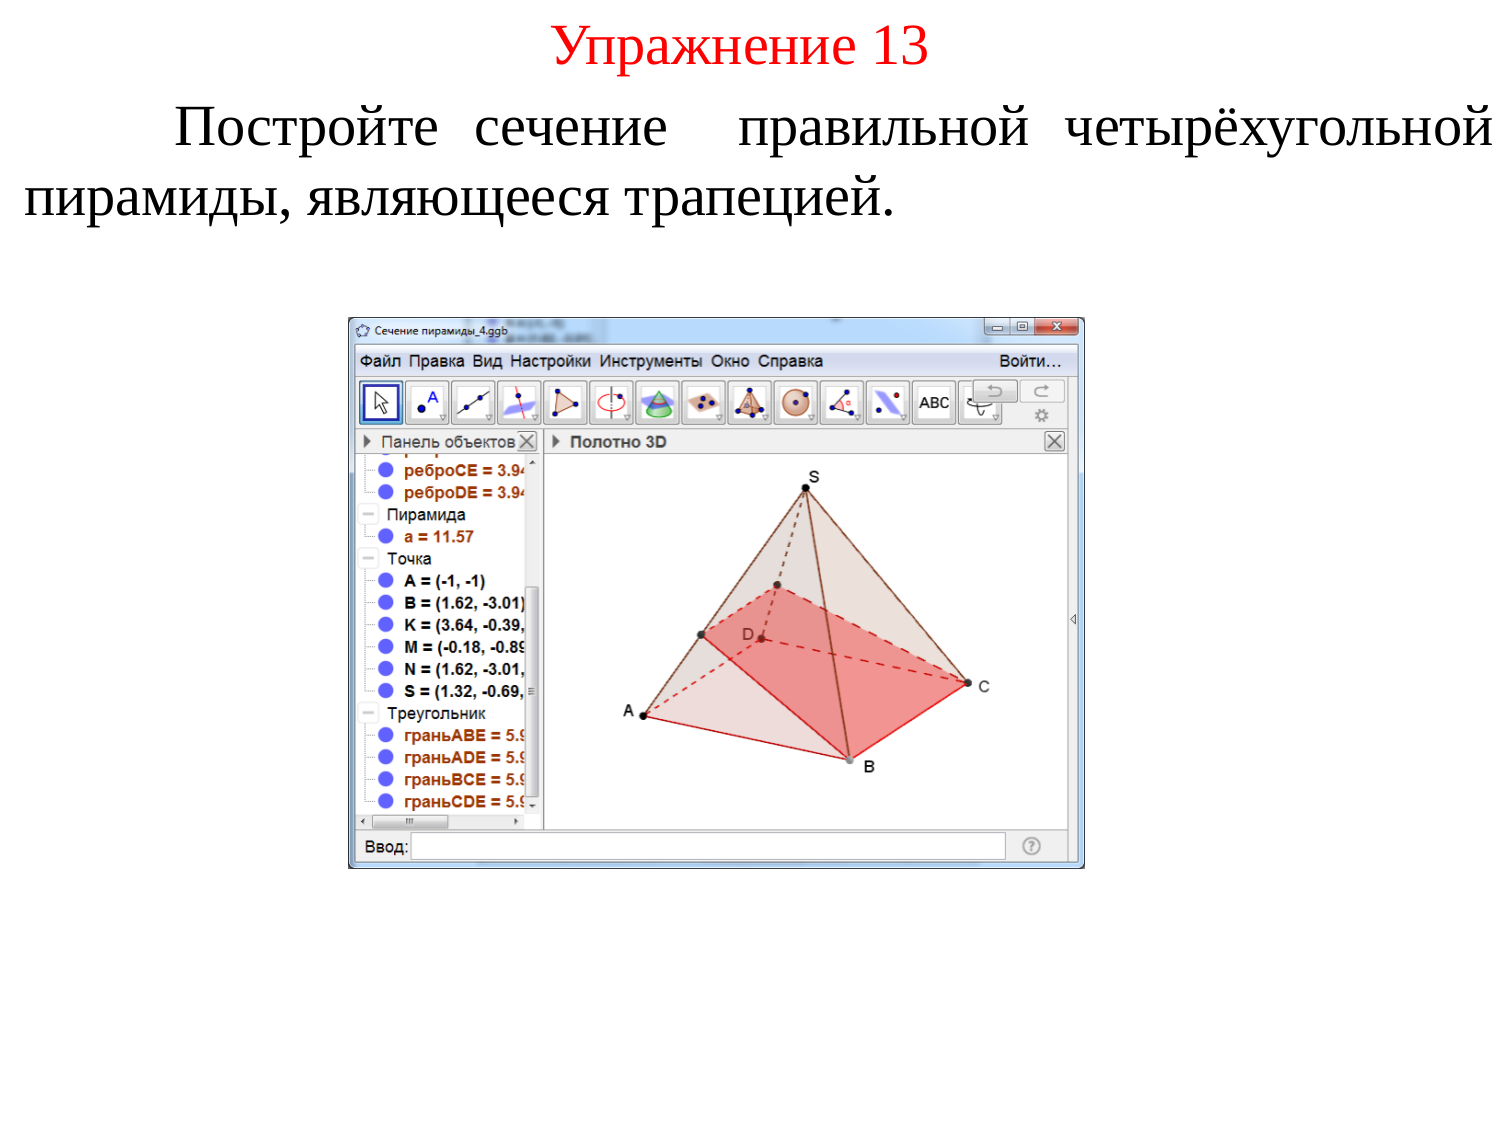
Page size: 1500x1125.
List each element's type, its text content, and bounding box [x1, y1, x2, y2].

picture [348, 316, 1085, 870]
text_box Постройте сечение правильной четырёхугольной пирамиды, являющееся трапецией. [9, 79, 1500, 235]
text_box Упражнение 13 [379, 0, 1100, 84]
